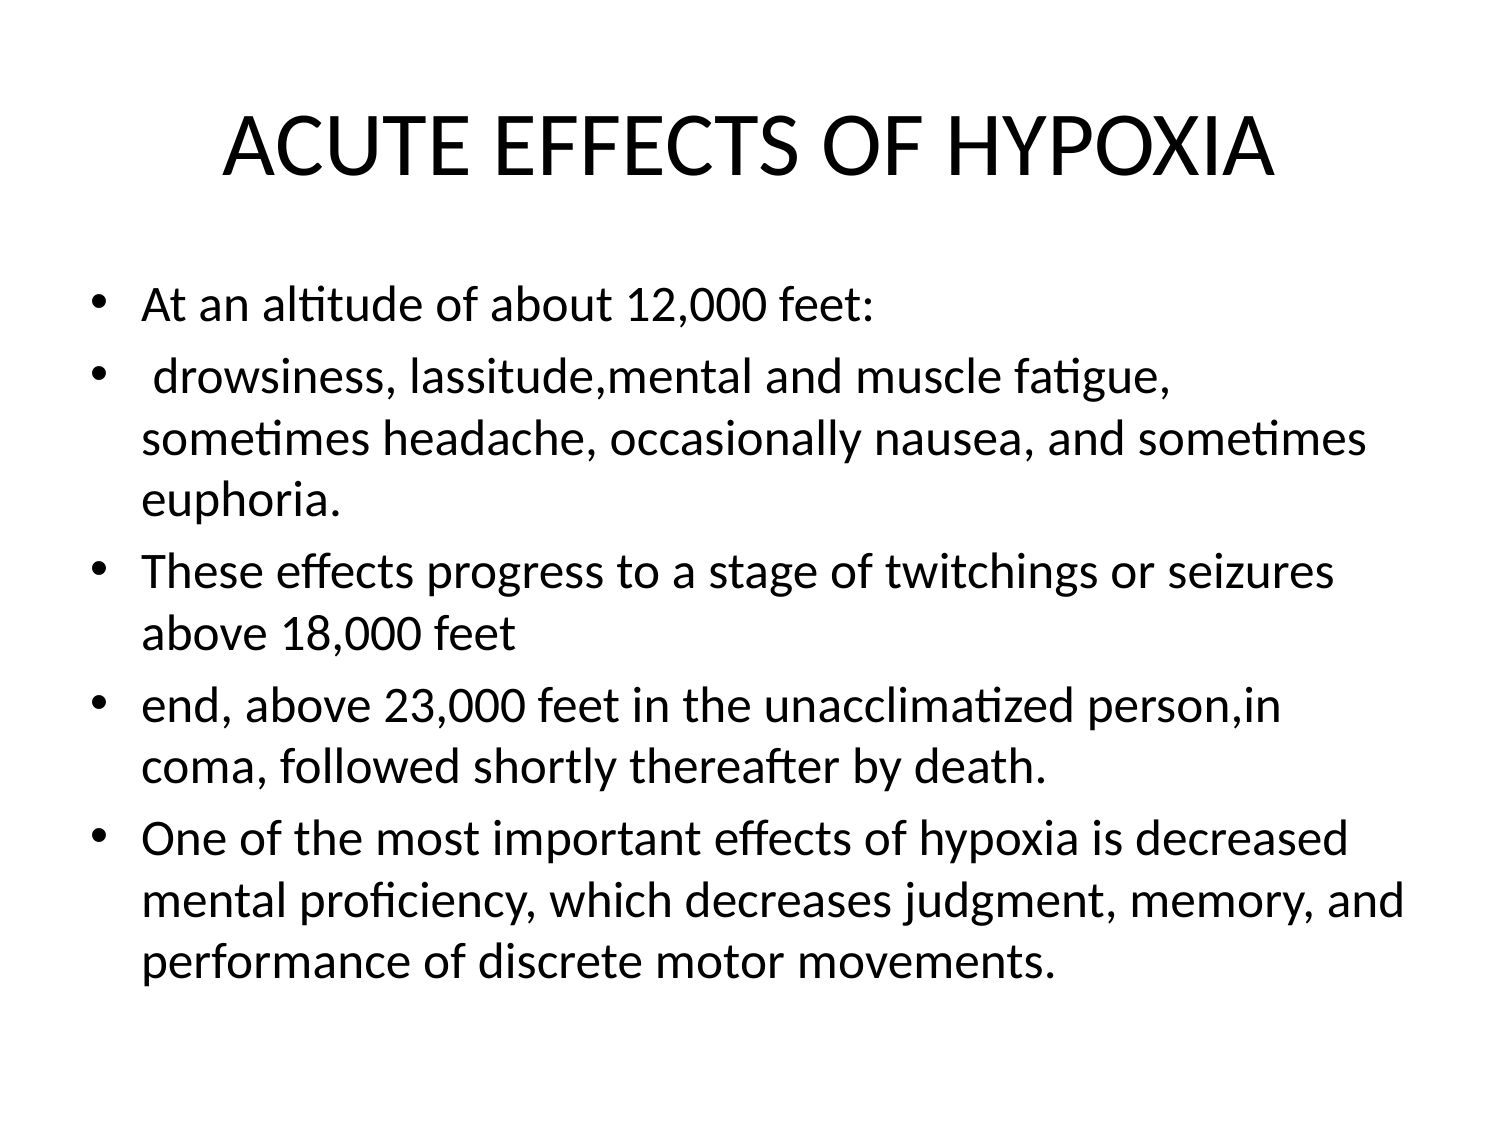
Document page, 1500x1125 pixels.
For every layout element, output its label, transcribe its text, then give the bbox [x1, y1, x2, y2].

list At an altitude of about 12,000 feet: drowsiness, lassitude,mental and muscle fatigue, sometimes headache, occasionally nausea, and sometimes euphoria. These effects progress to a stage of twitchings or seizures above 18,000 feet end, above 23,000 feet in the unacclimatized person,in coma, followed shortly thereafter by death. One of the most important effects of hypoxia is decreased mental proficiency, which decreases judgment, memory, and performance of discrete motor movements. [75, 262, 1425, 1005]
title ACUTE EFFECTS OF HYPOXIA [75, 45, 1425, 233]
